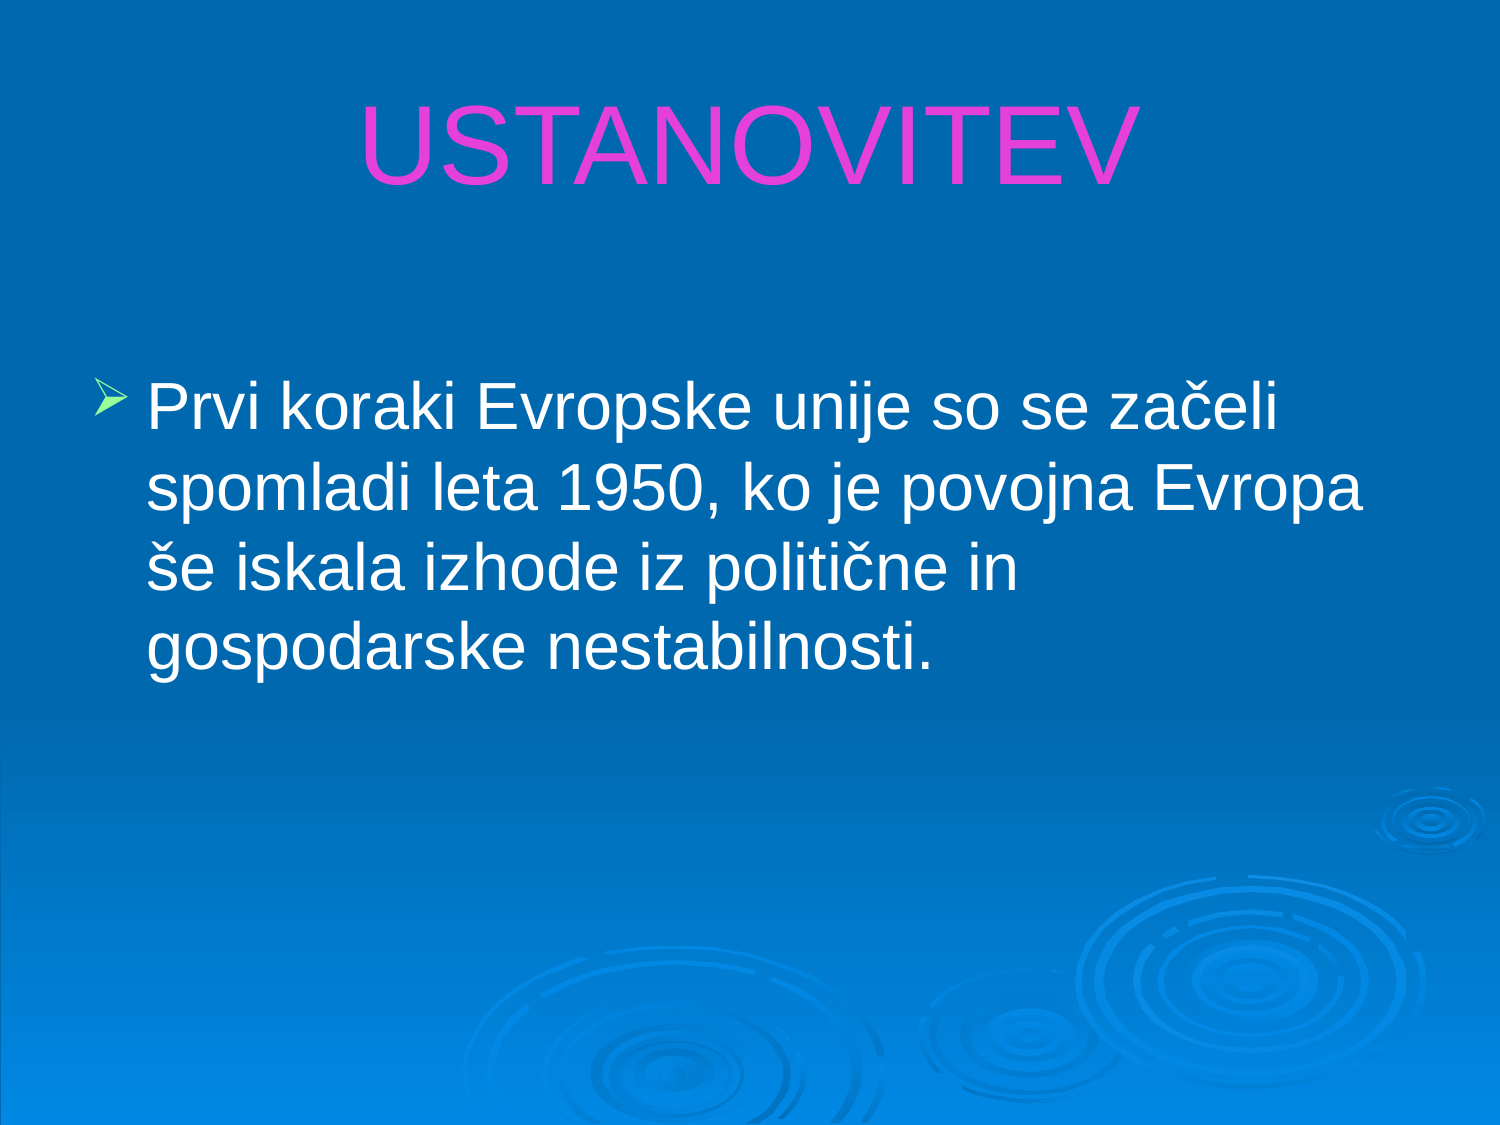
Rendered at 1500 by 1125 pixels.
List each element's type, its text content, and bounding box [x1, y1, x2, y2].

list Prvi koraki Evropske unije so se začeli spomladi leta 1950, ko je povojna Evropa še iskala izhode iz politične in gospodarske nestabilnosti. [75, 262, 1425, 1005]
title USTANOVITEV [75, 45, 1425, 233]
